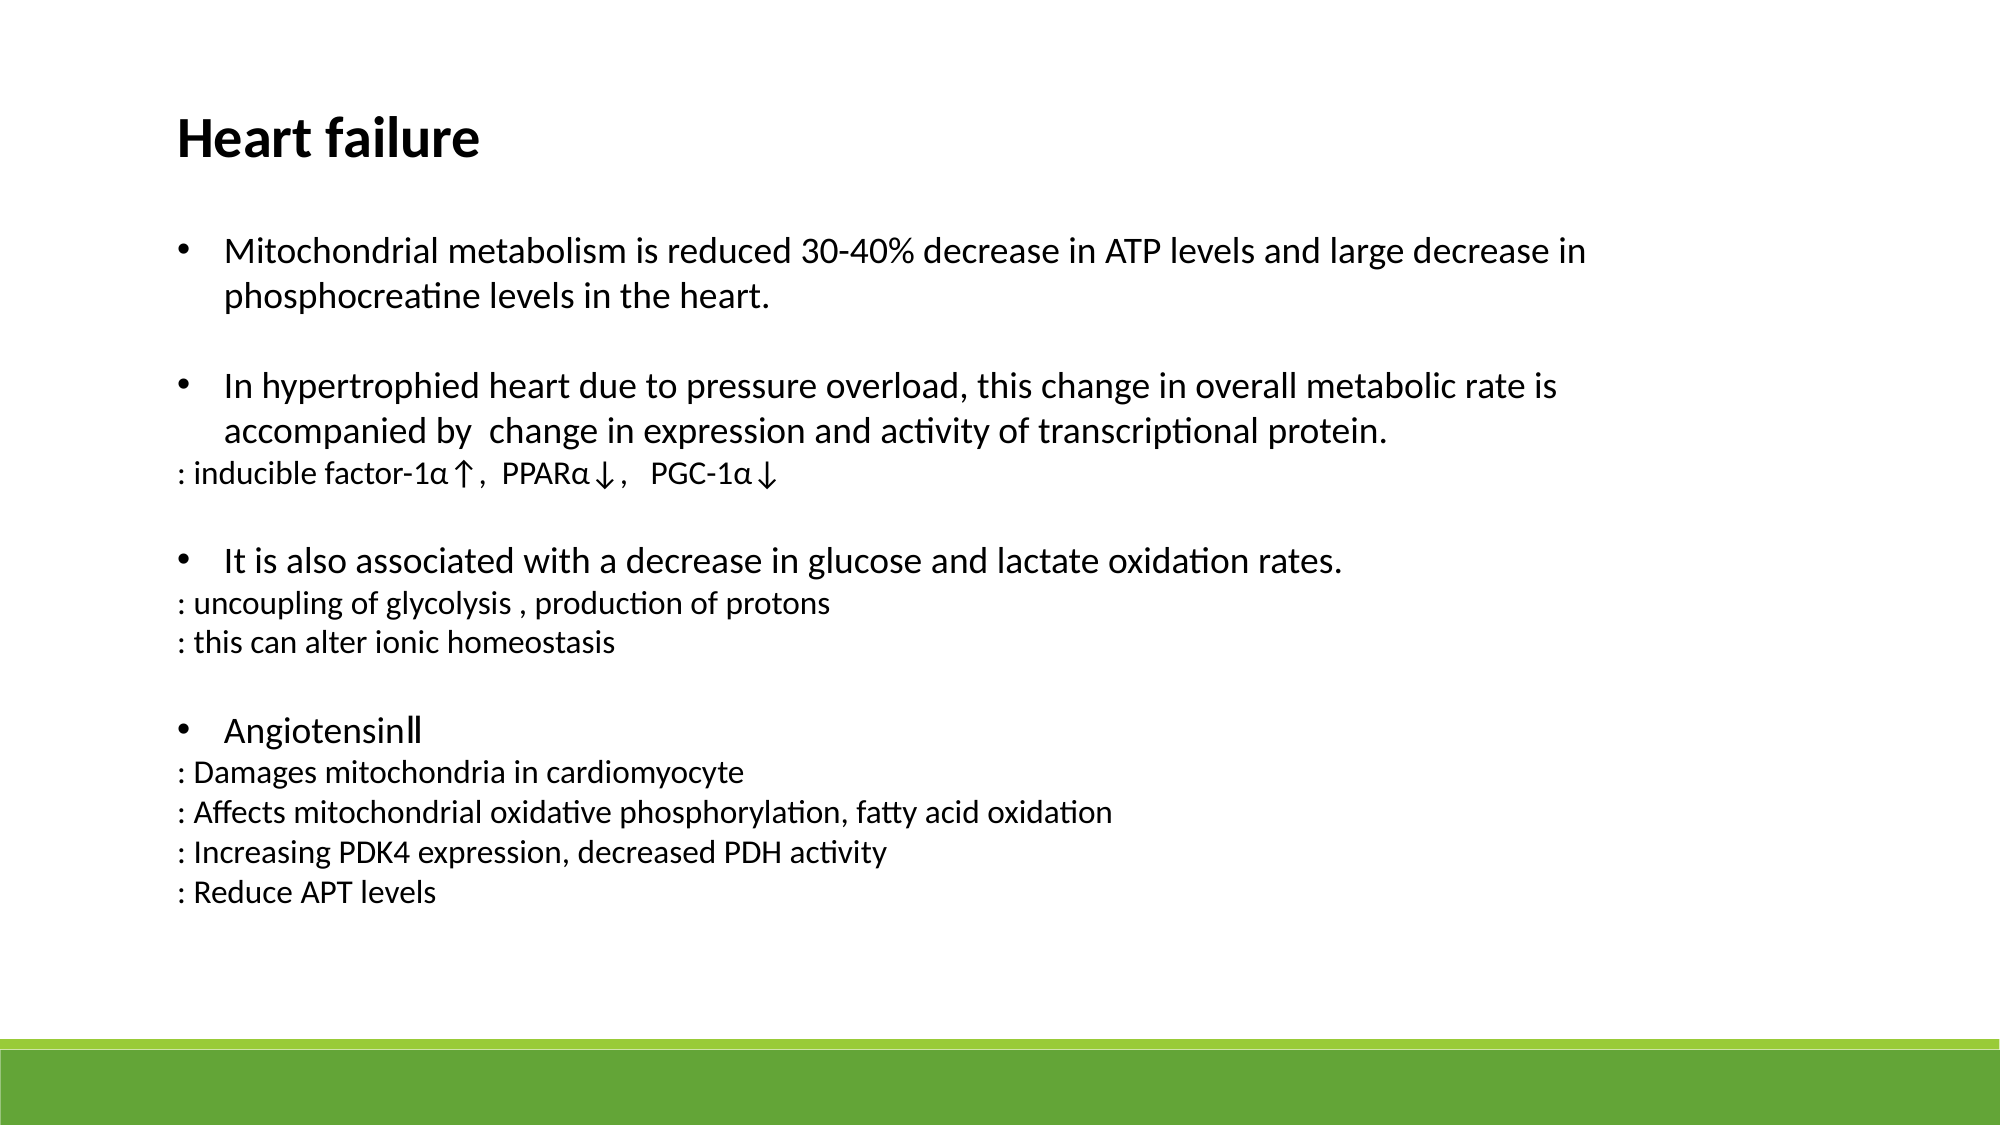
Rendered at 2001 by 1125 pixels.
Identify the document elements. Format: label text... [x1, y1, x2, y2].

text_box Mitochondrial metabolism is reduced 30-40% decrease in ATP levels and large decrease in phosphocreatine levels in the heart. In hypertrophied heart due to pressure overload, this change in overall metabolic rate is accompanied by change in expression and activity of transcriptional protein. : inducible factor-1α↑, PPARα↓, PGC-1α↓ It is also associated with a decrease in glucose and lactate oxidation rates. : uncoupling of glycolysis , production of protons : this can alter ionic homeostasis AngiotensinⅡ : Damages mitochondria in cardiomyocyte : Affects mitochondrial oxidative phosphorylation, fatty acid oxidation : Increasing PDK4 expression, decreased PDH activity : Reduce APT levels [162, 218, 1755, 918]
text_box Heart failure [162, 91, 1079, 177]
